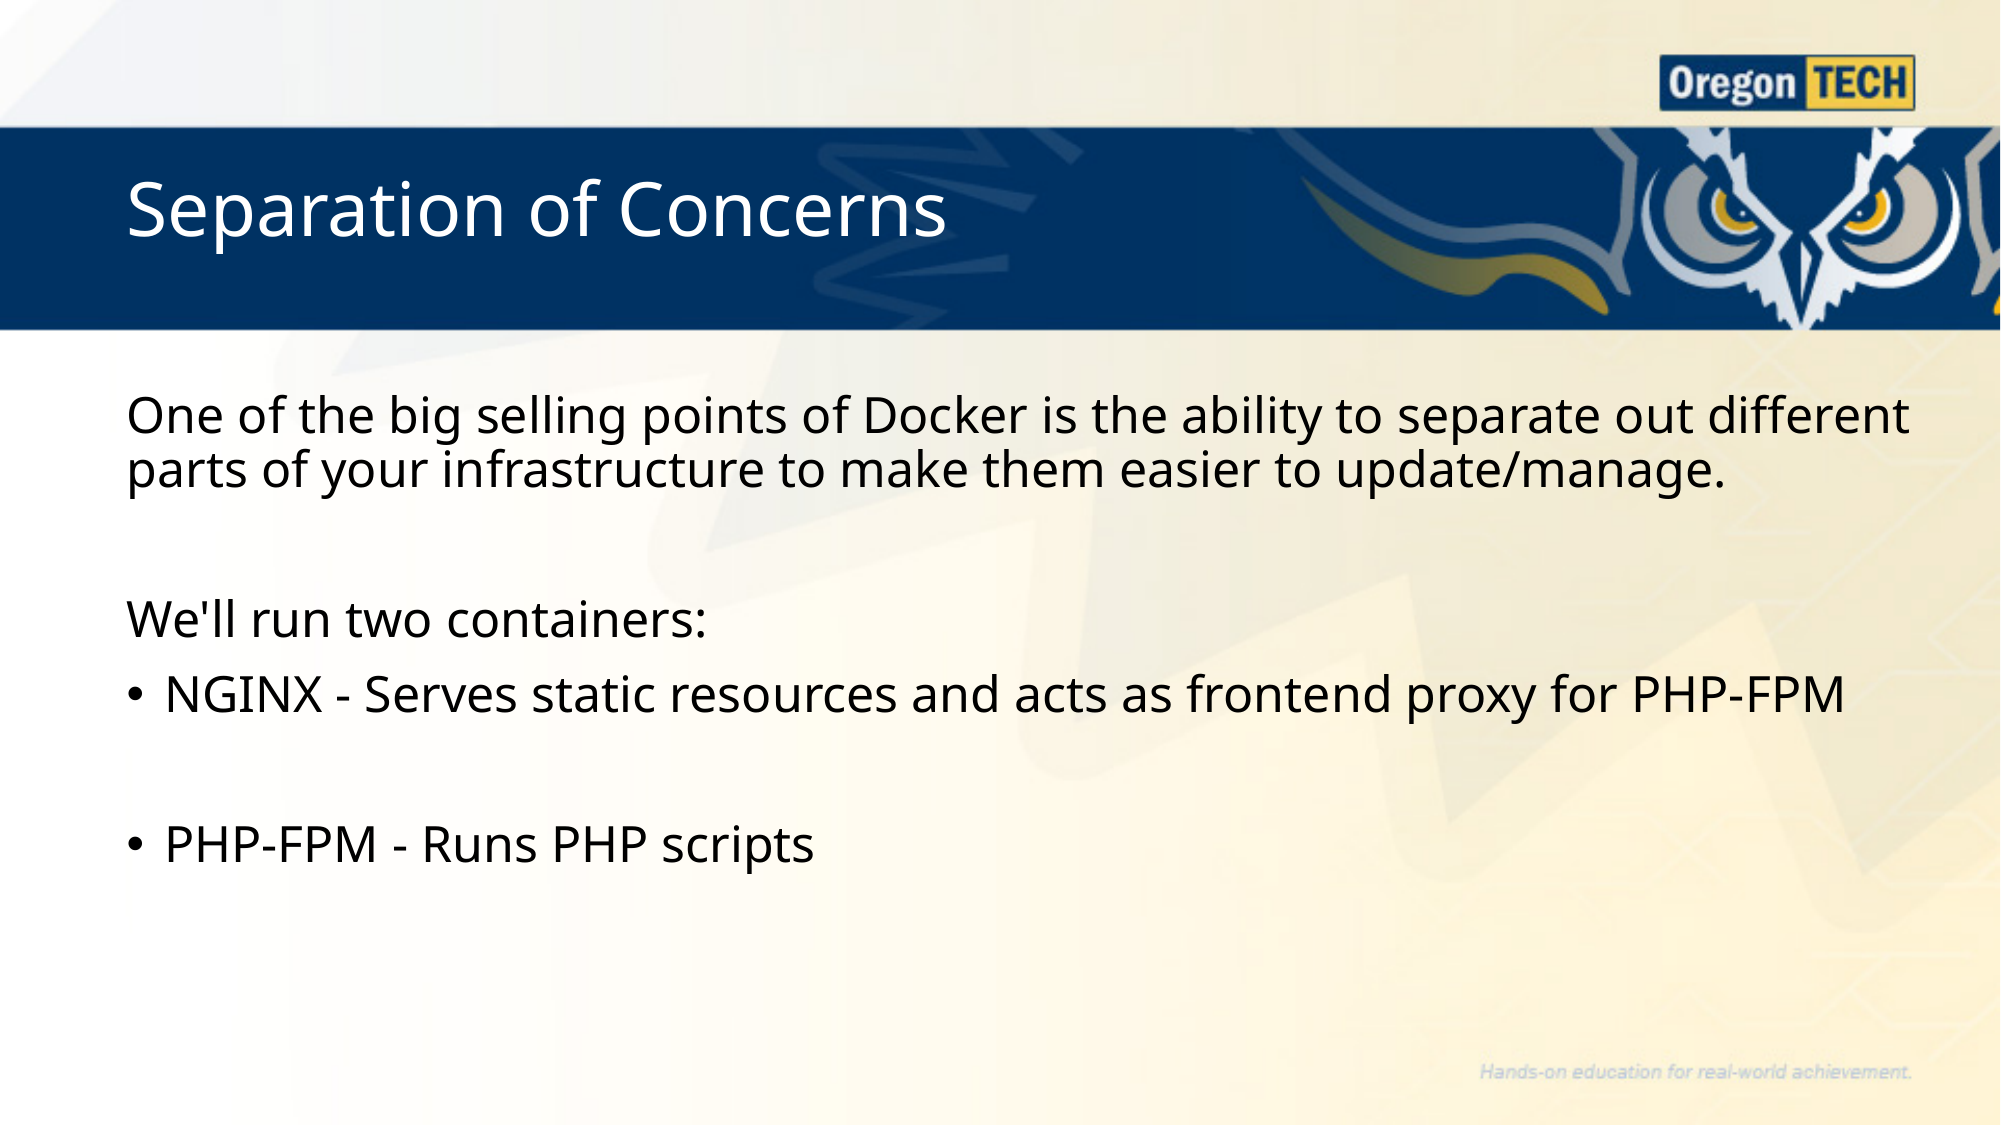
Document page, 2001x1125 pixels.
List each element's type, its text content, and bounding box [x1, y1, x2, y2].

list One of the big selling points of Docker is the ability to separate out different parts of your infrastructure to make them easier to update/manage. We'll run two containers: NGINX - Serves static resources and acts as frontend proxy for PHP-FPM PHP-FPM - Runs PHP scripts [111, 383, 1931, 974]
title Separation of Concerns [111, 123, 1689, 301]
picture [0, 0, 2001, 1125]
